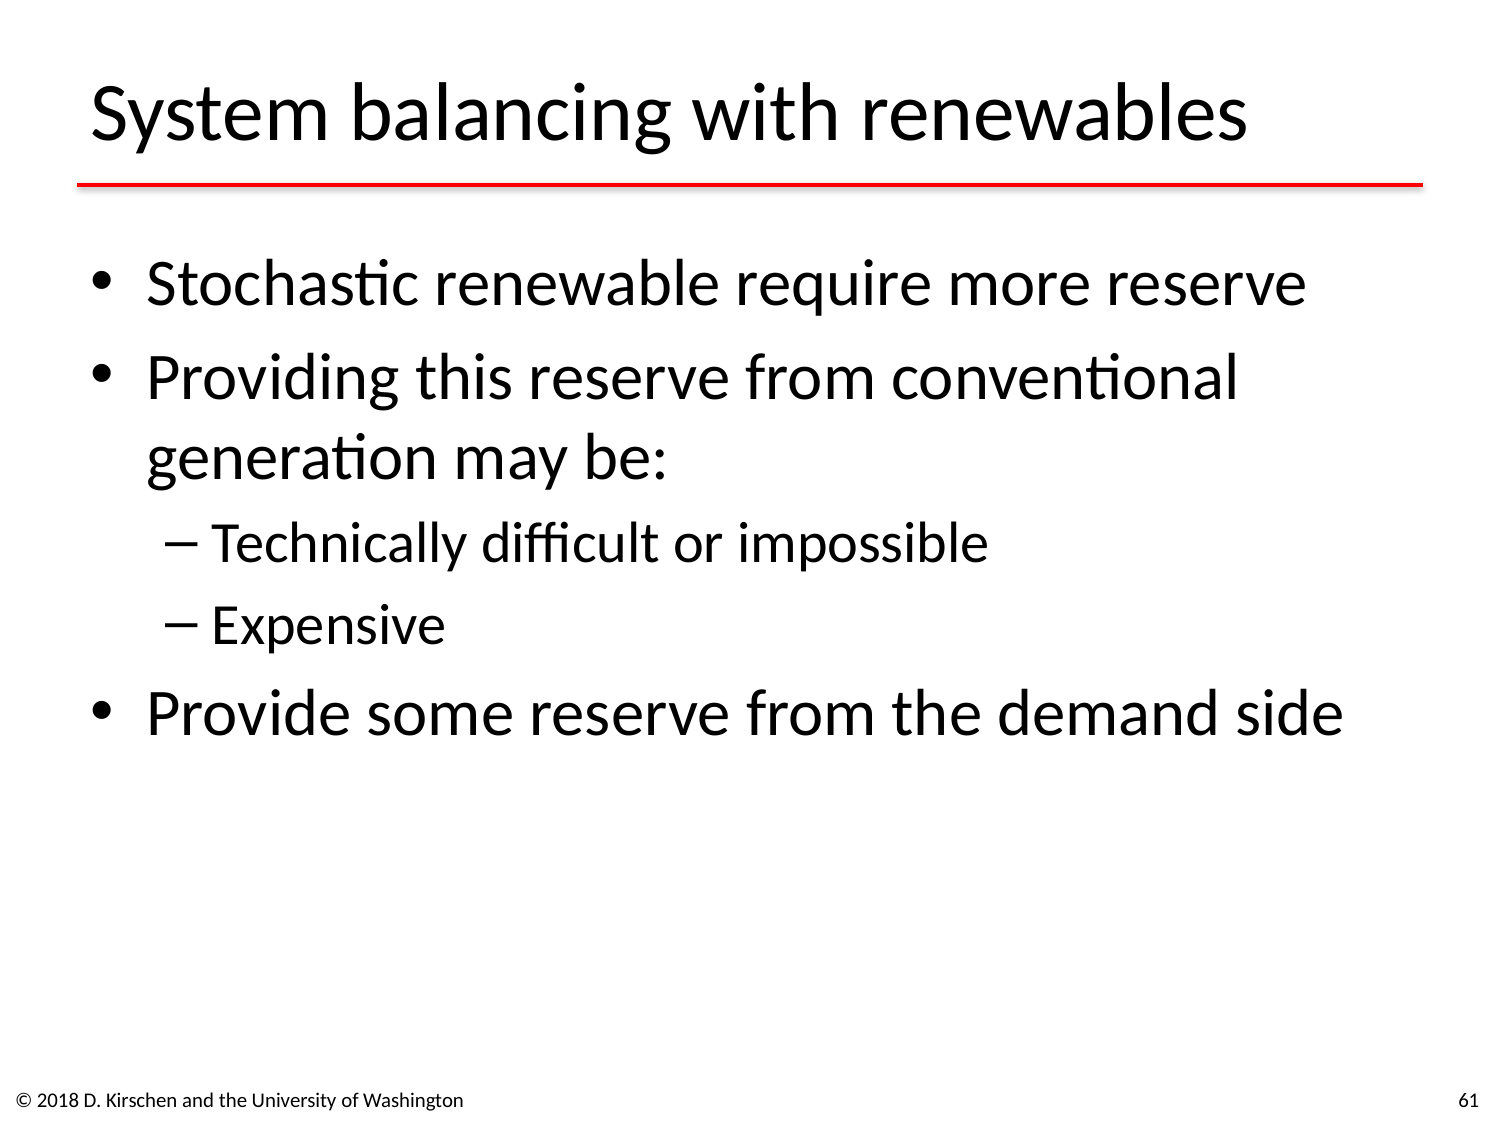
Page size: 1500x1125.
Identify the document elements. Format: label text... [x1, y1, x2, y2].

slide_number 61 [1144, 1069, 1495, 1125]
title System balancing with renewables [75, 19, 1425, 195]
slide_number © 2018 D. Kirschen and the University of Washington [0, 1069, 491, 1125]
list Stochastic renewable require more reserve Providing this reserve from conventional generation may be: Technically difficult or impossible Expensive Provide some reserve from the demand side [75, 231, 1425, 1047]
